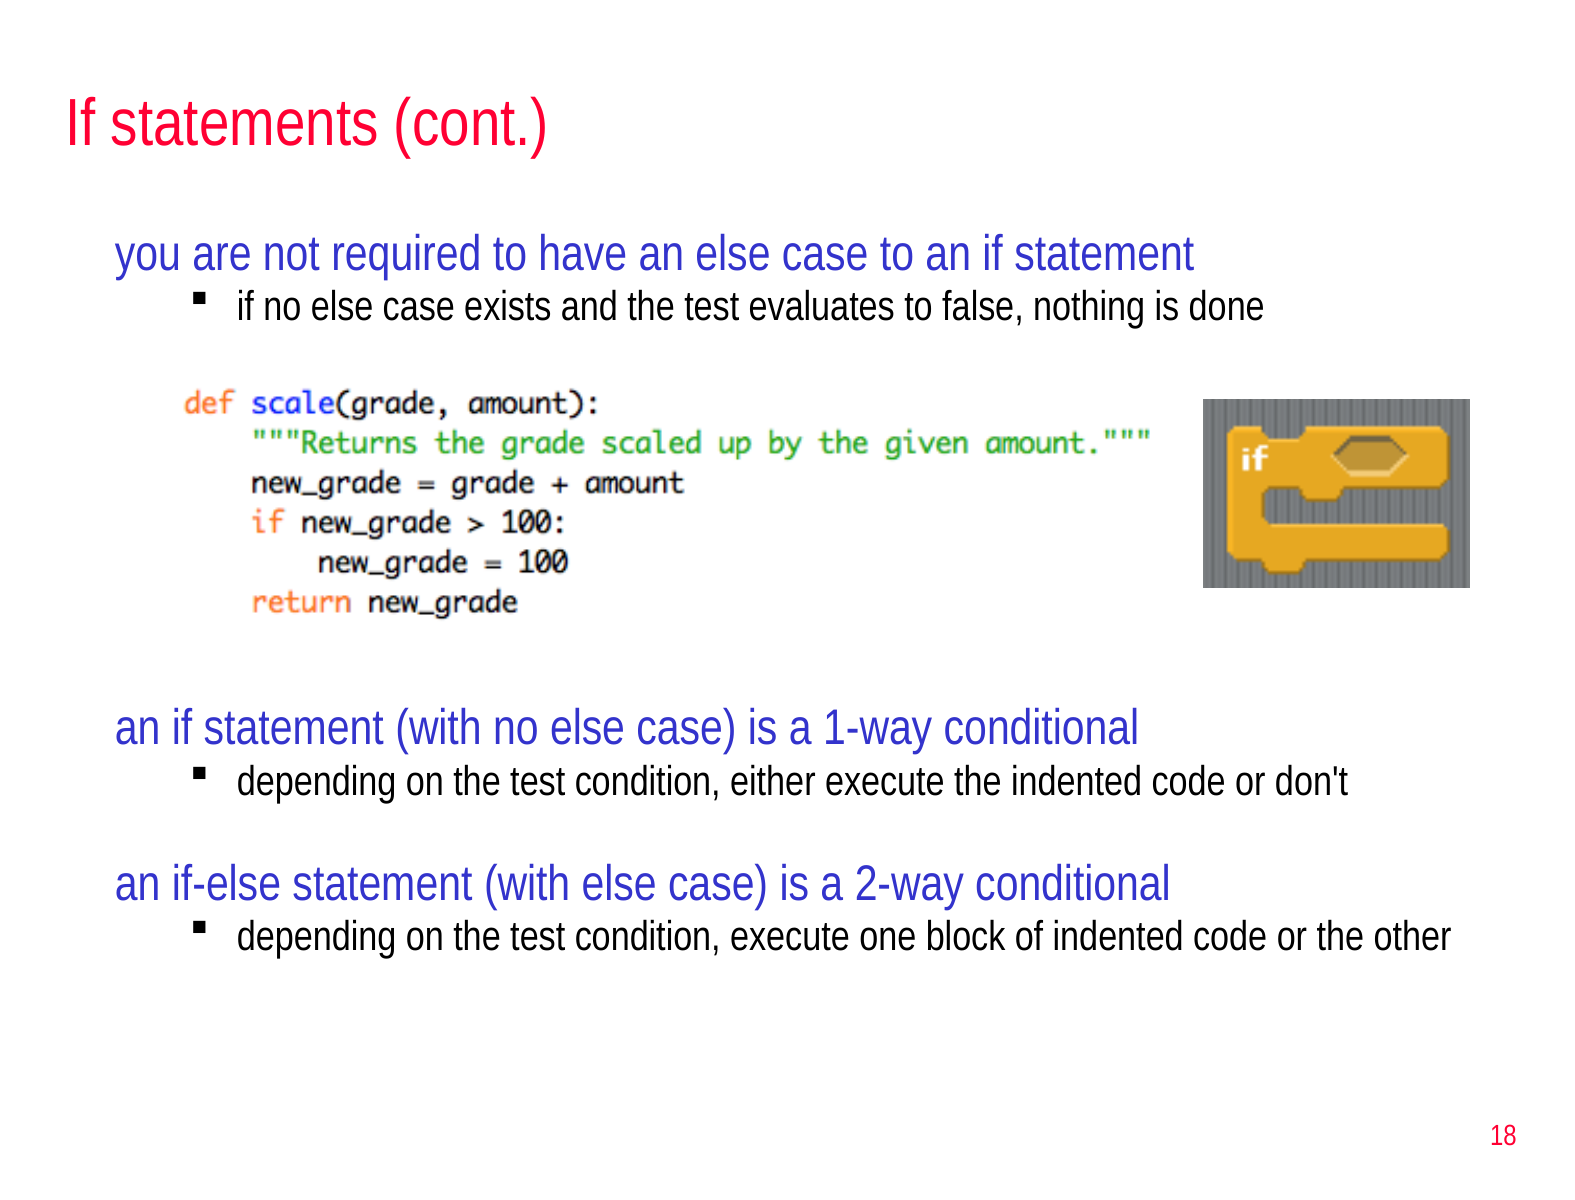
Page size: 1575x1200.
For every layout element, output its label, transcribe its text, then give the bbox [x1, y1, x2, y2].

picture [1203, 399, 1470, 588]
title If statements (cont.) [49, 62, 1538, 176]
text_box an if statement (with no else case) is a 1-way conditional depending on the test condition, either execute the indented code or don't an if-else statement (with else case) is a 2-way conditional depending on the test condition, execute one block of indented code or the other [99, 687, 1528, 1013]
text_box you are not required to have an else case to an if statement if no else case exists and the test evaluates to false, nothing is done [99, 212, 1528, 350]
picture [174, 368, 1176, 638]
slide_number 18 [1203, 1092, 1532, 1174]
